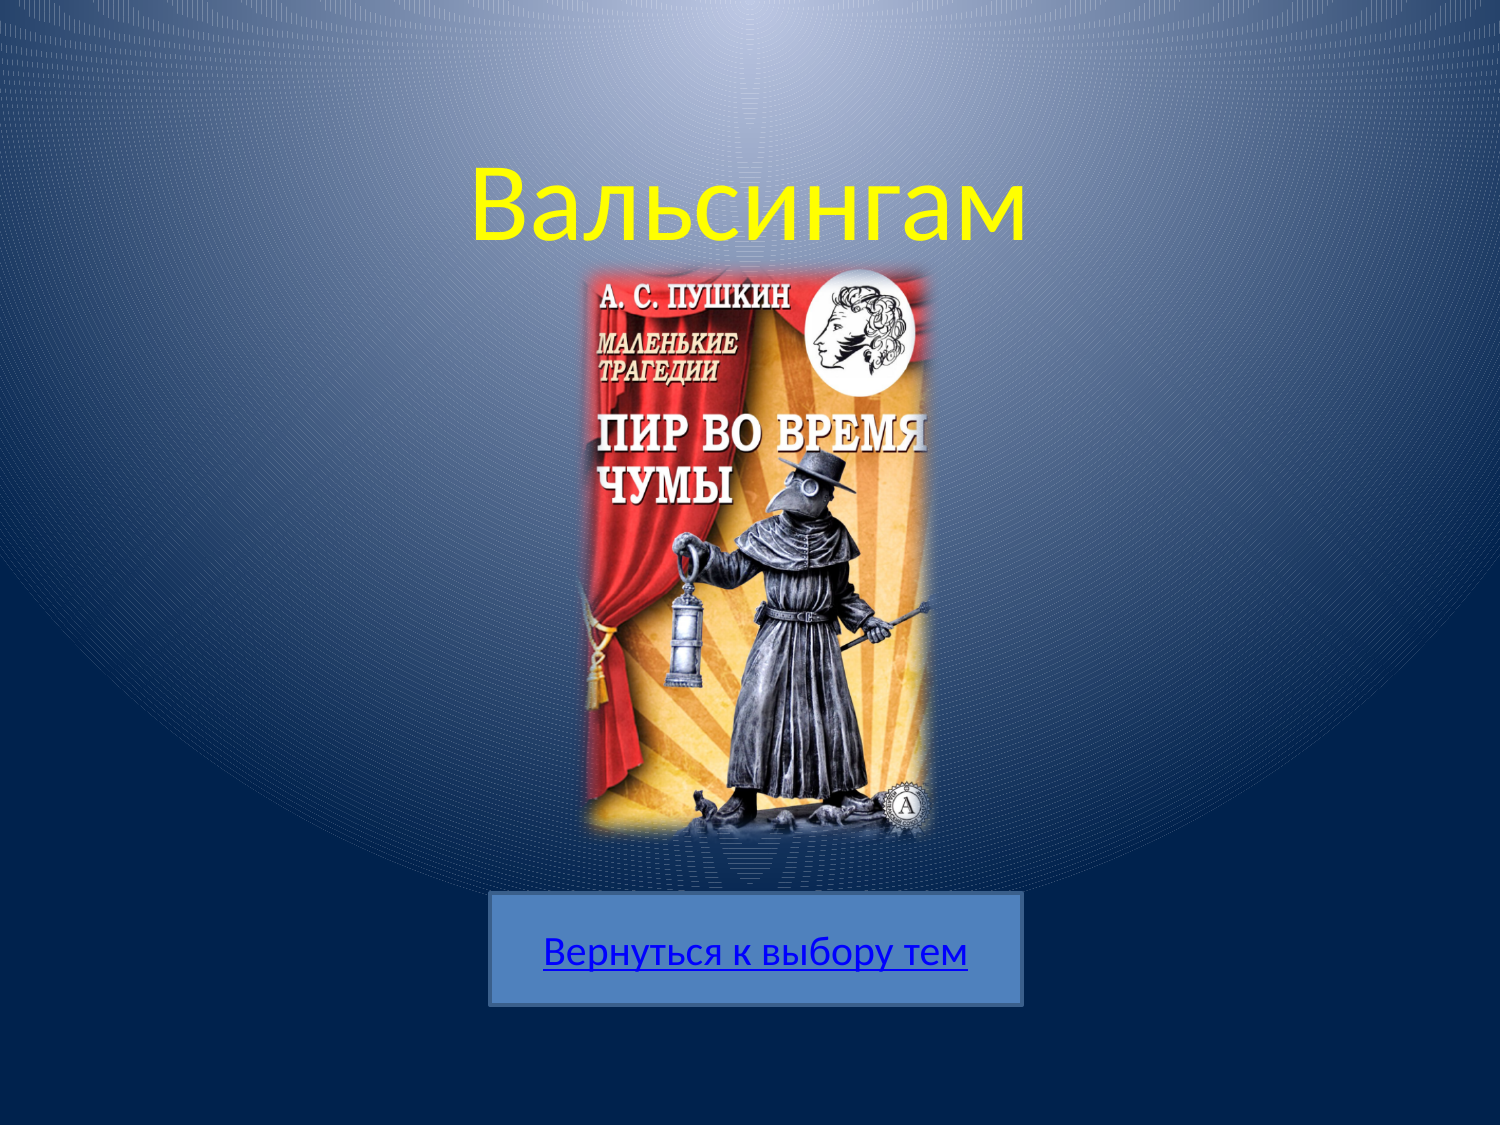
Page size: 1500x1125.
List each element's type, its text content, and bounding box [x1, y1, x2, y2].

picture [572, 257, 941, 847]
title Вальсингам [147, 101, 1353, 290]
